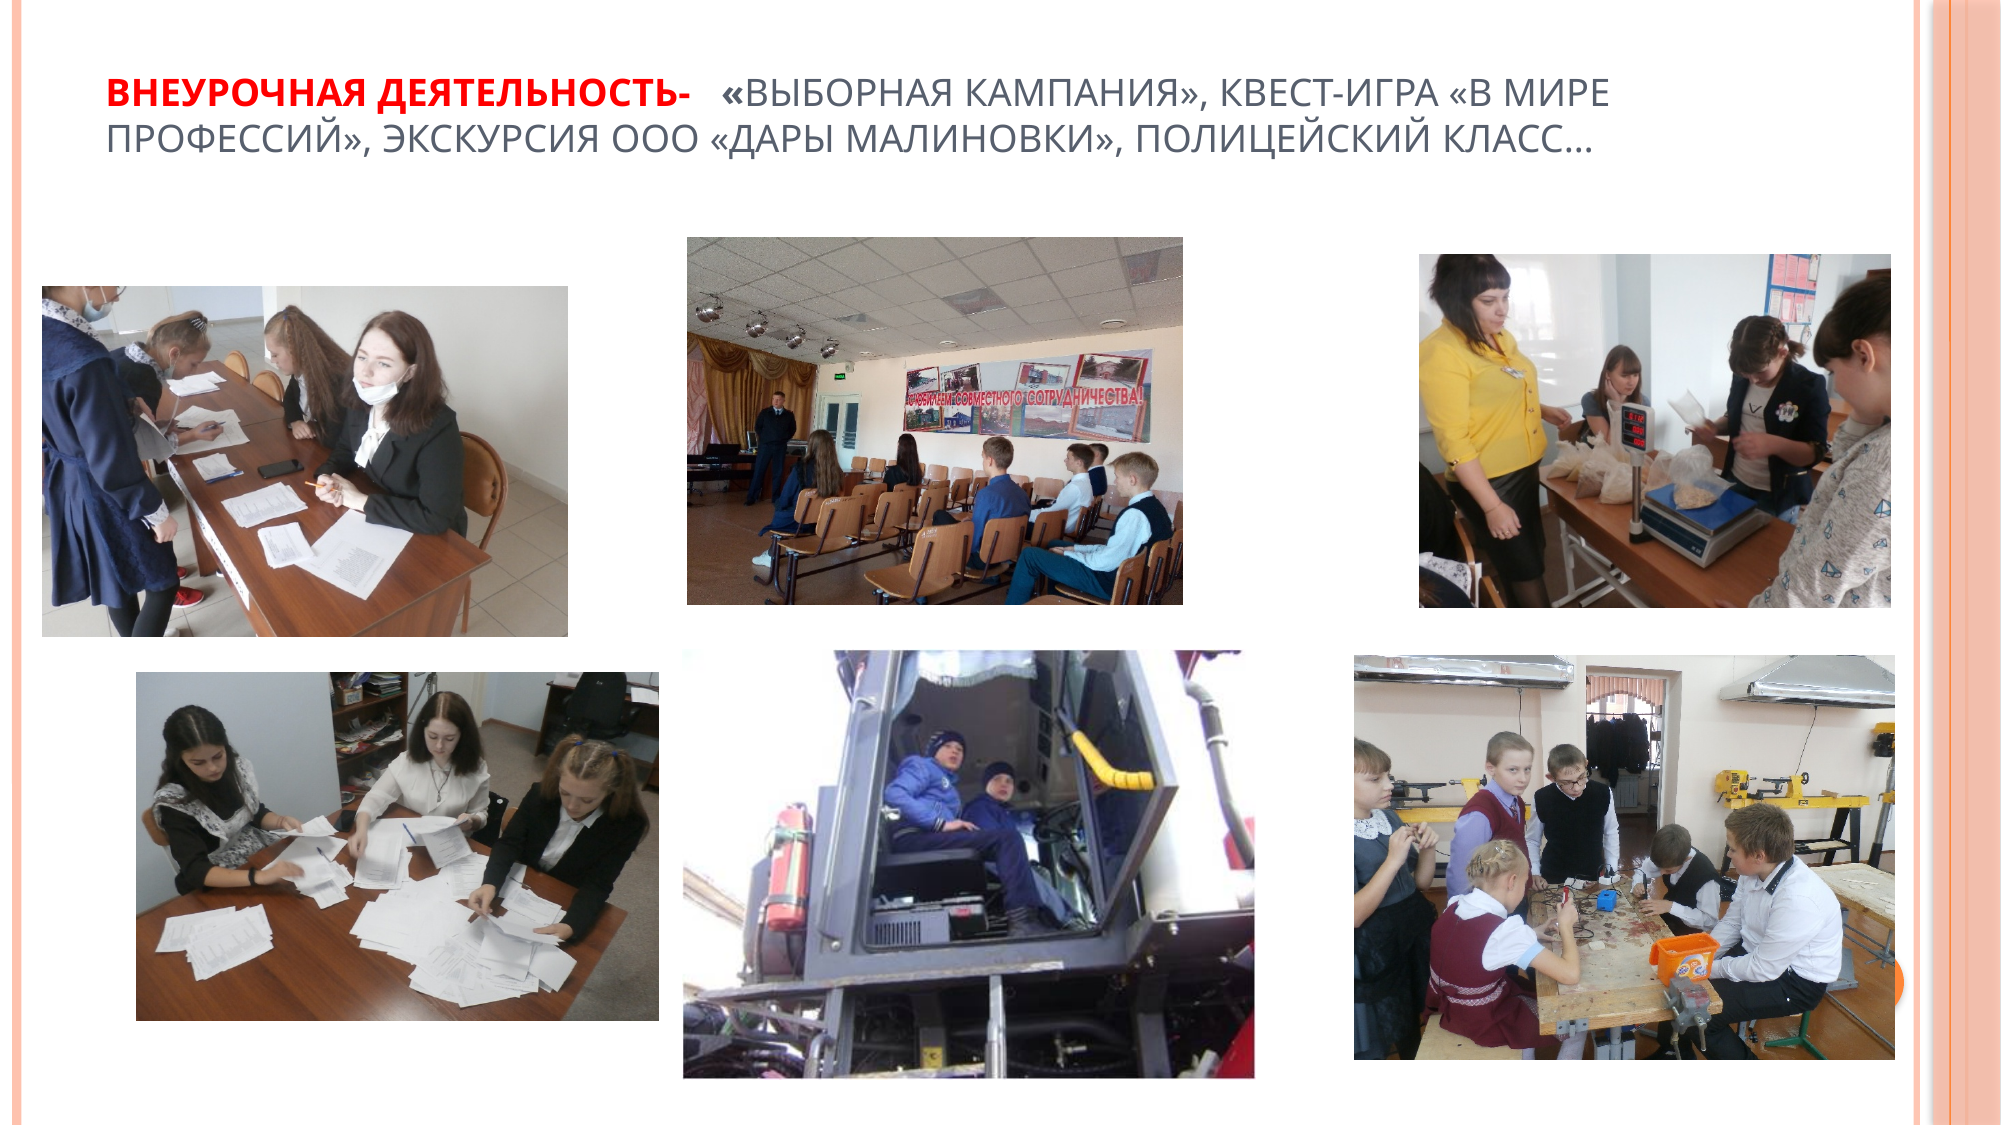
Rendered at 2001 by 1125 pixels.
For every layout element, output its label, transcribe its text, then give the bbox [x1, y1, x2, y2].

picture [1353, 654, 1895, 1061]
picture [681, 649, 1257, 1081]
picture [1419, 254, 1892, 609]
title Внеурочная деятельность- «Выборная кампания», квест-игра «В мире профессий», экскурсия ООО «Дары Малиновки», Полицейский класс… [90, 59, 1895, 168]
picture [136, 672, 659, 1022]
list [42, 285, 568, 637]
picture [687, 236, 1183, 605]
